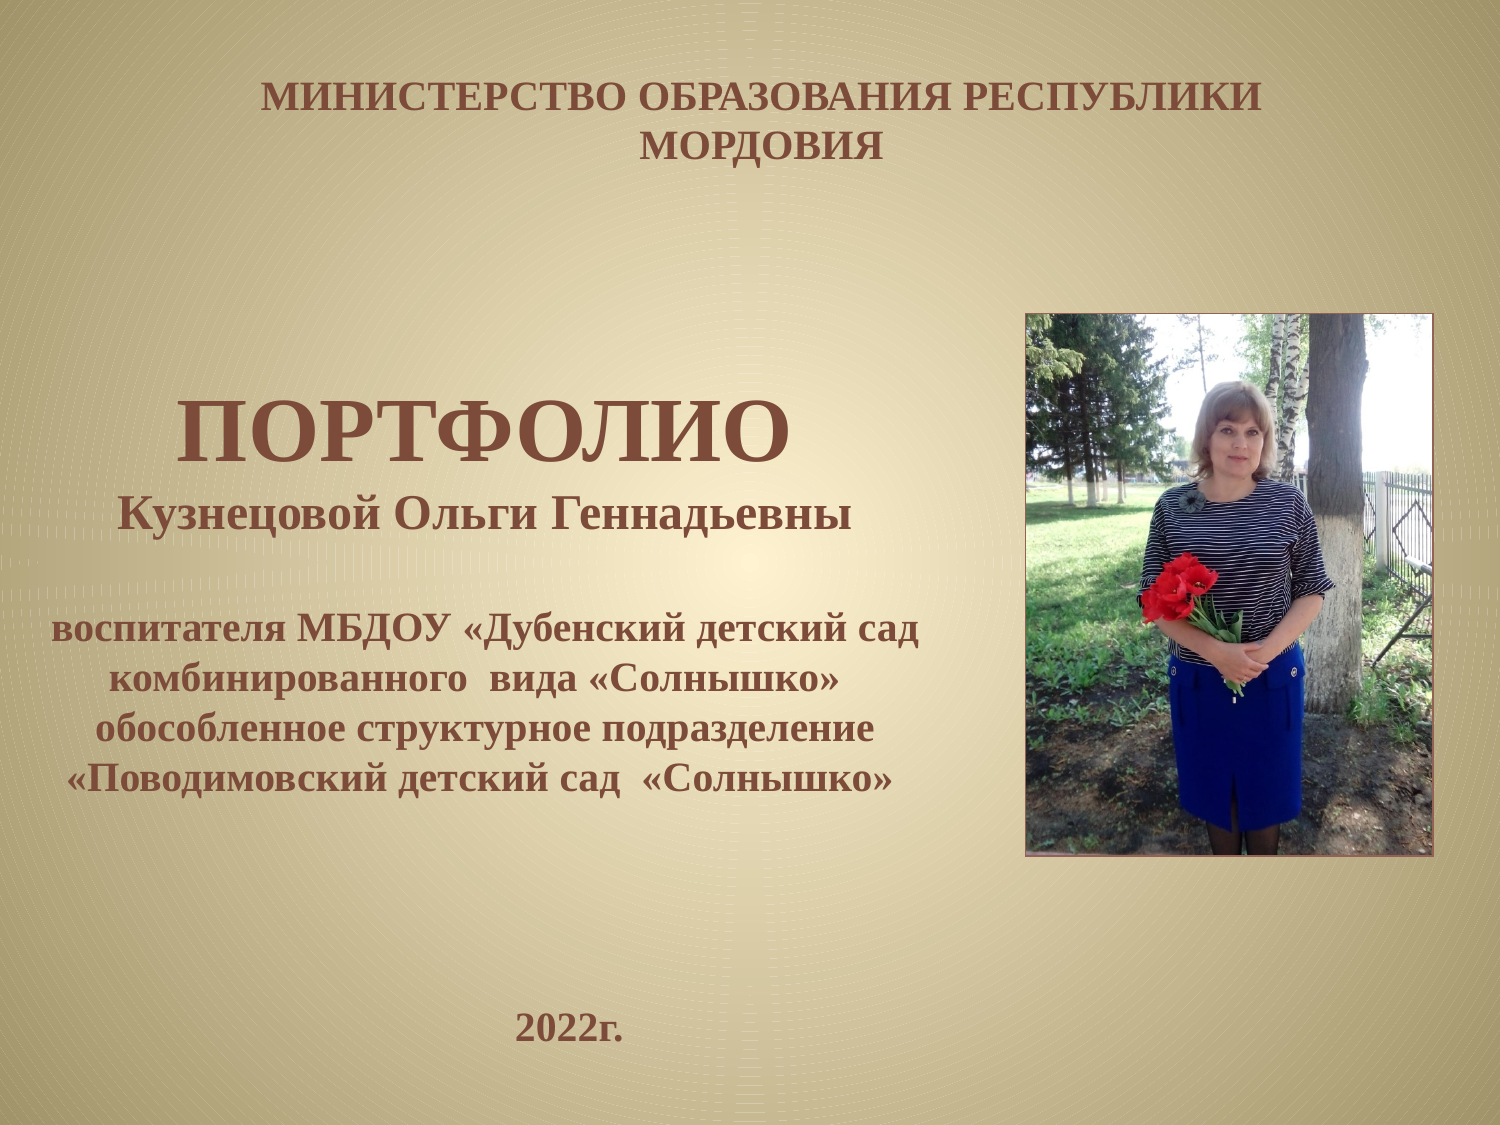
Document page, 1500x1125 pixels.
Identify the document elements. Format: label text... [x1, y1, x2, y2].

text_box ПОРТФОЛИО Кузнецовой Ольги Геннадьевны воспитателя МБДОУ «Дубенский детский сад комбинированного вида «Солнышко» обособленное структурное подразделение «Поводимовский детский сад «Солнышко» 2022г. [0, 142, 981, 1057]
text_box МИНИСТЕРСТВО ОБРАЗОВАНИЯ РЕСПУБЛИКИ МОРДОВИЯ [169, 61, 1354, 176]
picture [1026, 314, 1433, 856]
